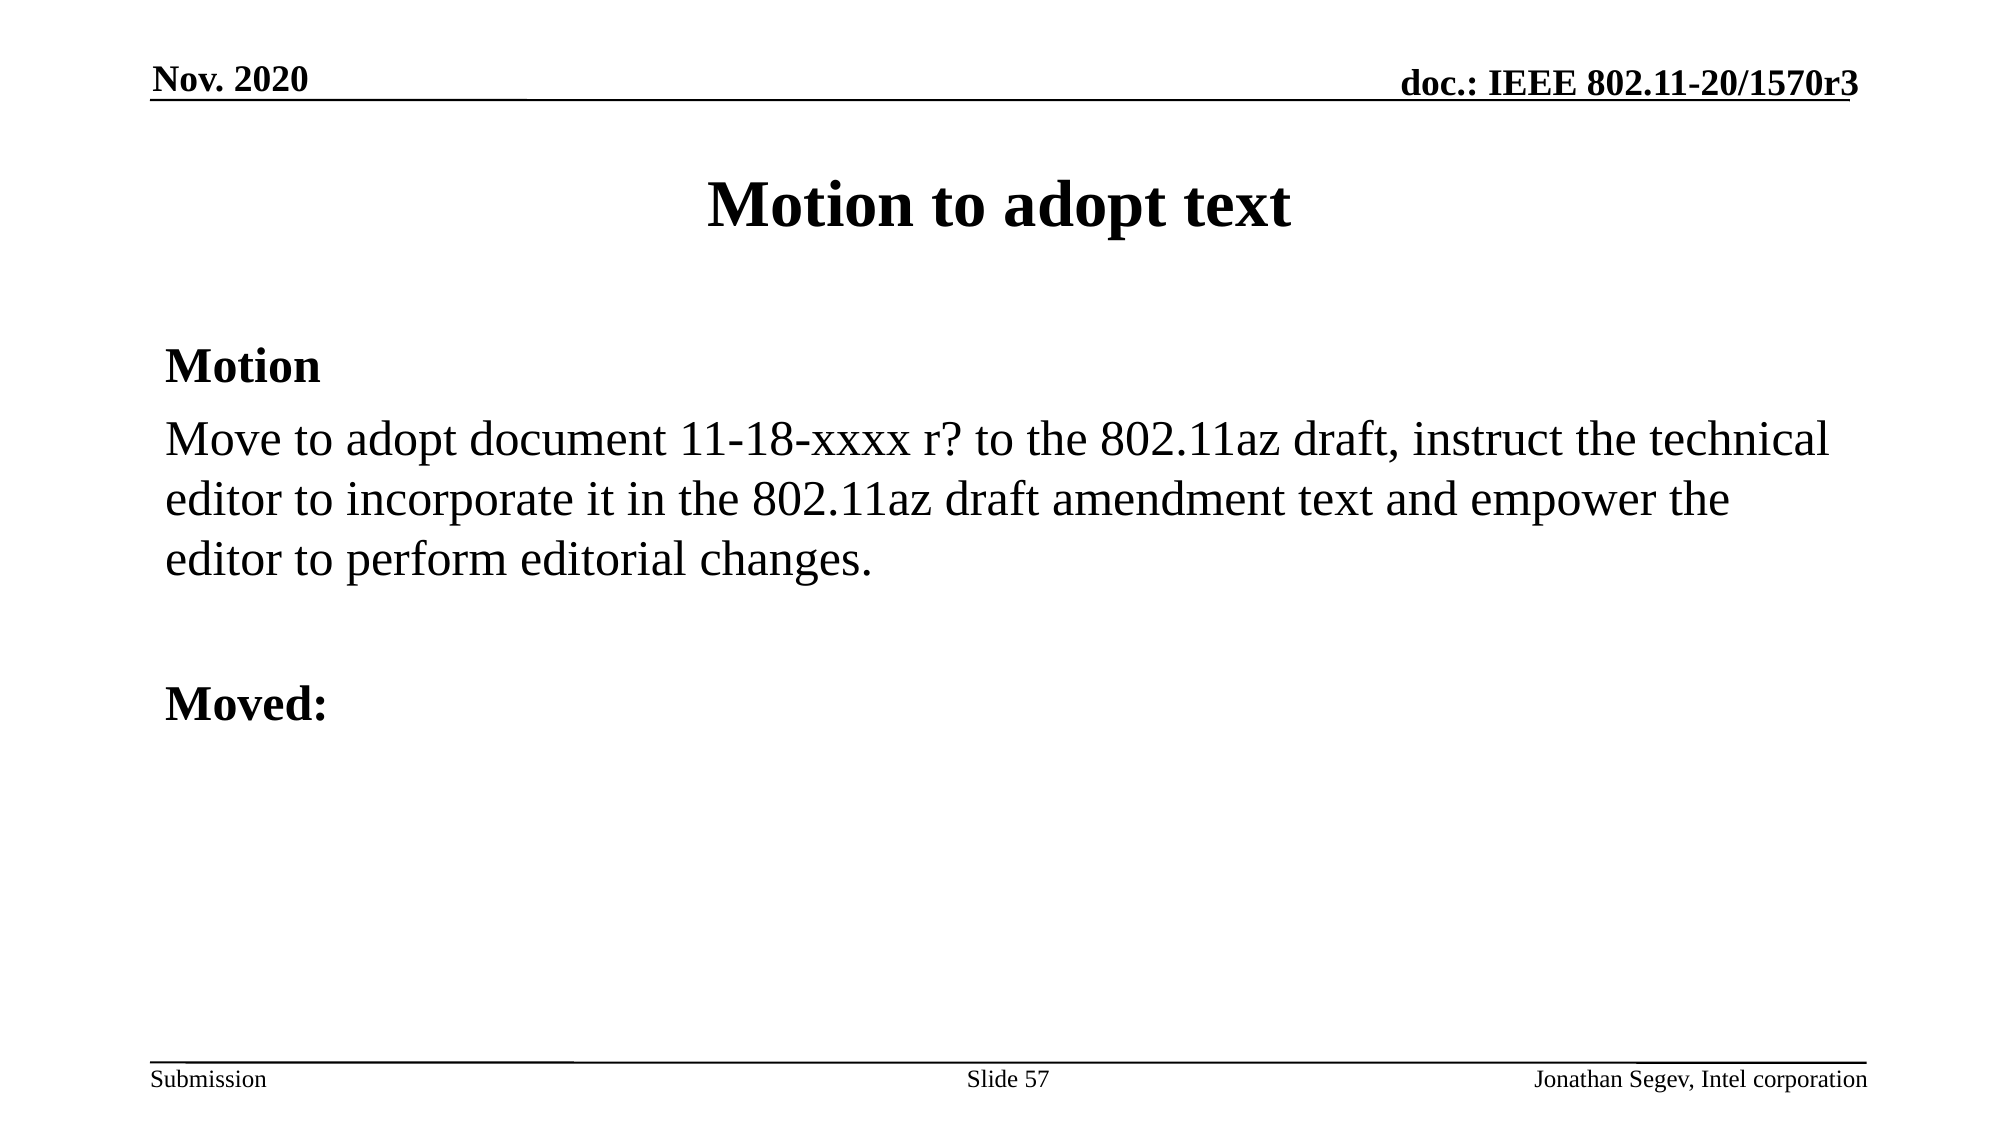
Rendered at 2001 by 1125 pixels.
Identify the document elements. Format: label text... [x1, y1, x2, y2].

list Motion Move to adopt document 11-18-xxxx r? to the 802.11az draft, instruct the technical editor to incorporate it in the 802.11az draft amendment text and empower the editor to perform editorial changes. Moved: [149, 324, 1850, 1000]
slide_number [152, 54, 563, 100]
title Motion to adopt text [149, 112, 1850, 288]
footer Jonathan Segev, Intel corporation [1171, 1061, 1869, 1093]
slide_number Slide 57 [950, 1061, 1067, 1123]
